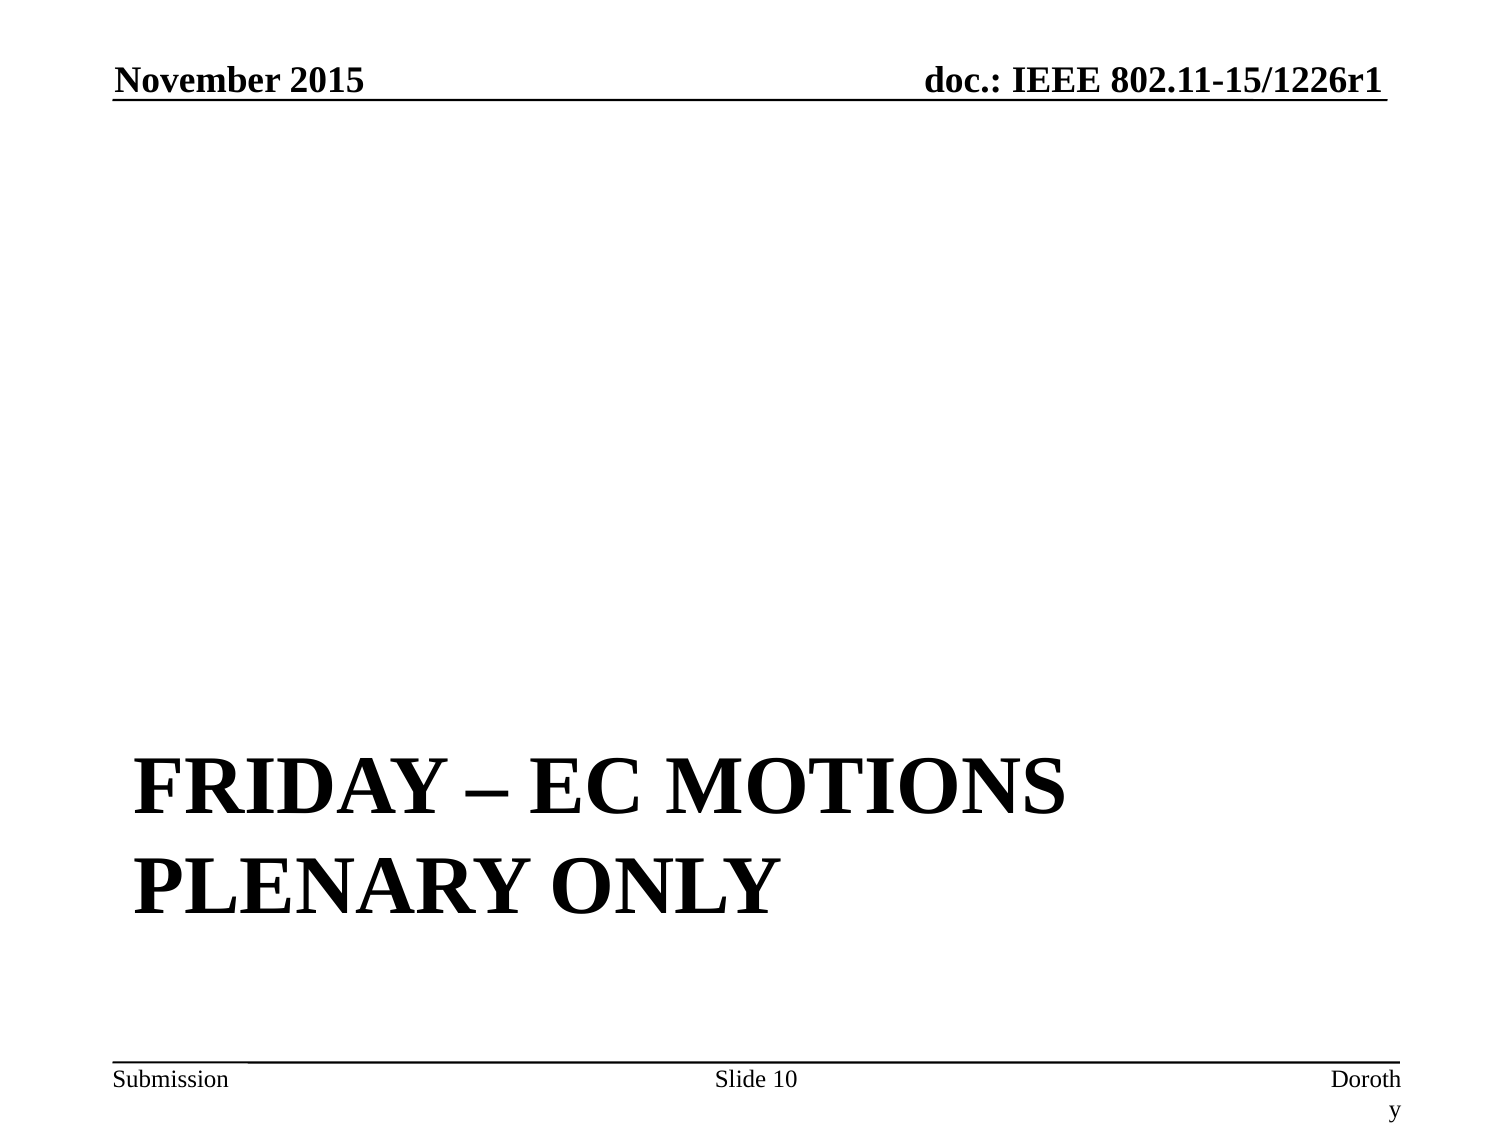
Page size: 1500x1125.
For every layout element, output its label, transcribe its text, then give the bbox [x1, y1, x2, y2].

slide_number Slide 10 [712, 1061, 800, 1093]
footer Dorothy Stanley, HPE-Aruba [1324, 1061, 1402, 1093]
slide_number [114, 54, 374, 101]
title Friday – EC Motions plenary only [118, 722, 1394, 947]
